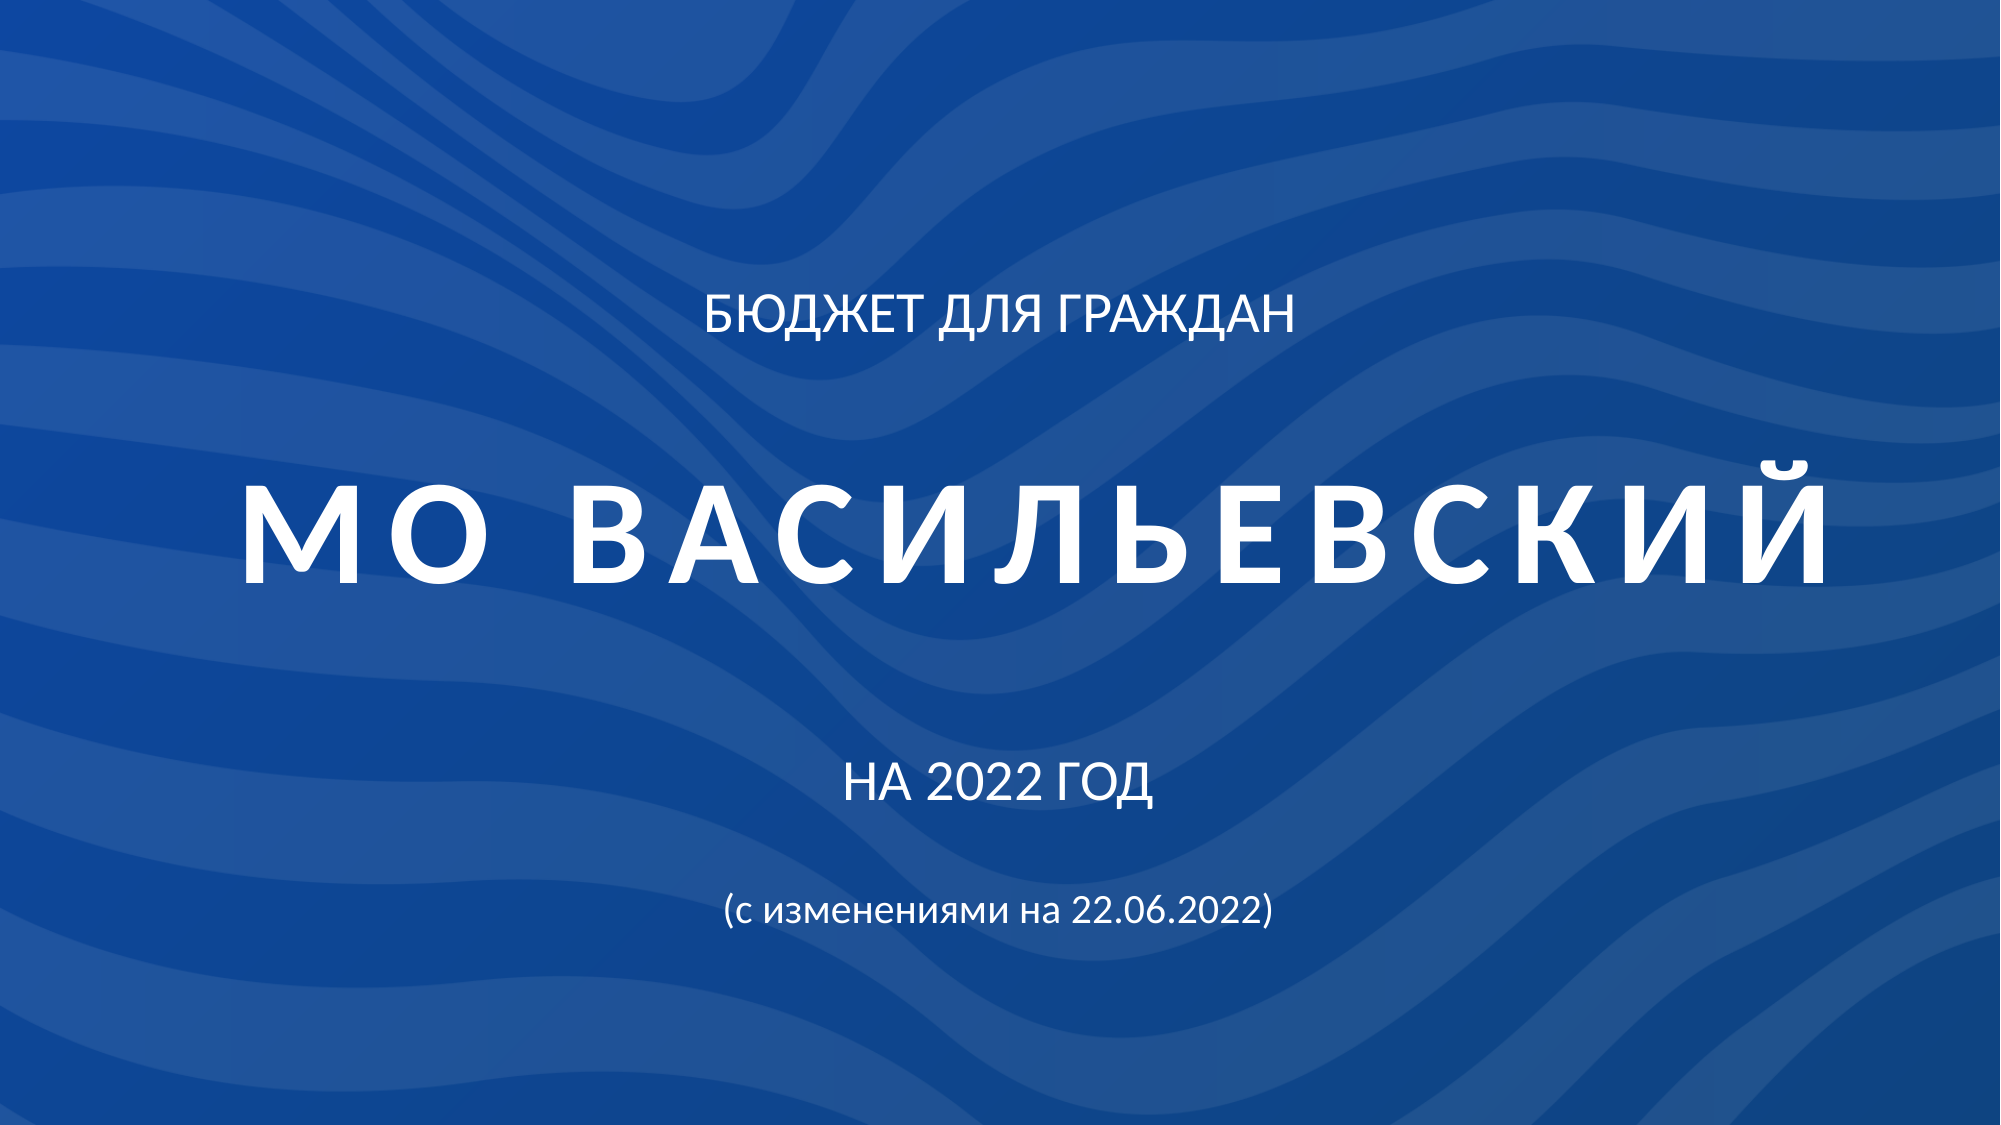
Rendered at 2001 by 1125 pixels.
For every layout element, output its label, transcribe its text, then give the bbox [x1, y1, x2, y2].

text_box МО ВАСИЛЬЕВСКИЙ [146, 426, 1850, 622]
text_box БЮДЖЕТ ДЛЯ ГРАЖДАН [424, 274, 1576, 353]
text_box НА 2022 ГОД (с изменениями на 22.06.2022) [707, 734, 1290, 940]
picture [0, 0, 2000, 1125]
